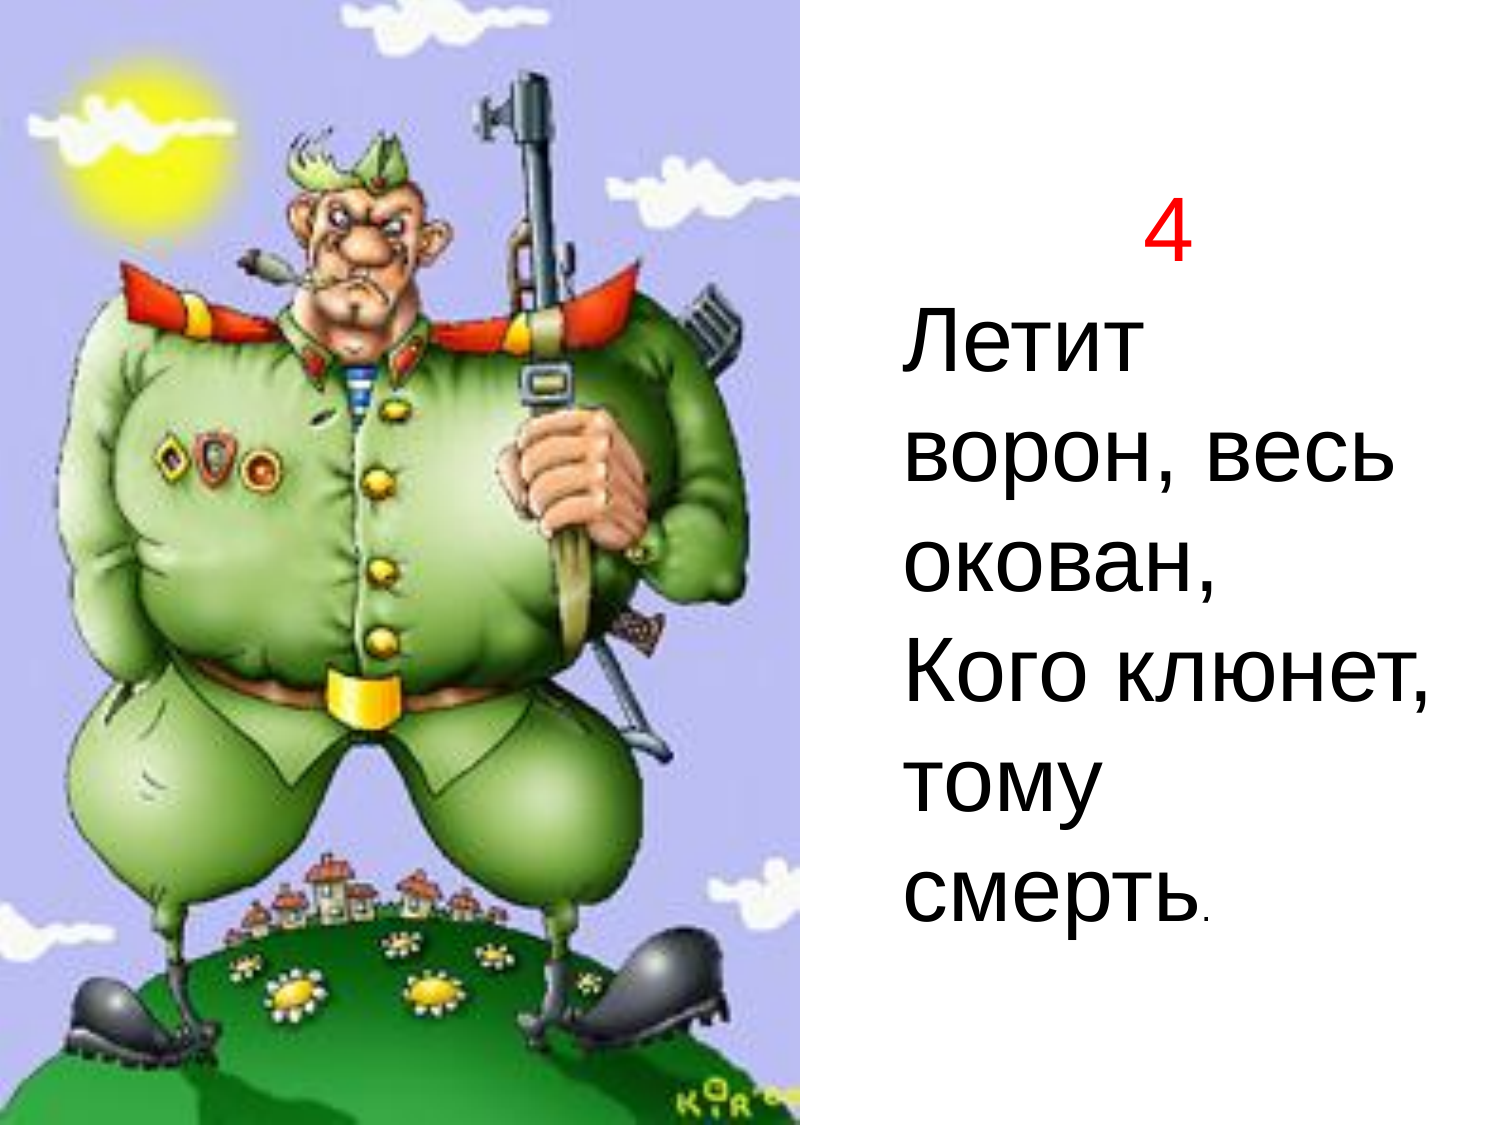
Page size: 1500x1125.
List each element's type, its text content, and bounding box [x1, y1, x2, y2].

text_box 4 Летит ворон, весь окован, Кого клюнет, тому смерть. [887, 162, 1450, 947]
picture [0, 0, 801, 1125]
